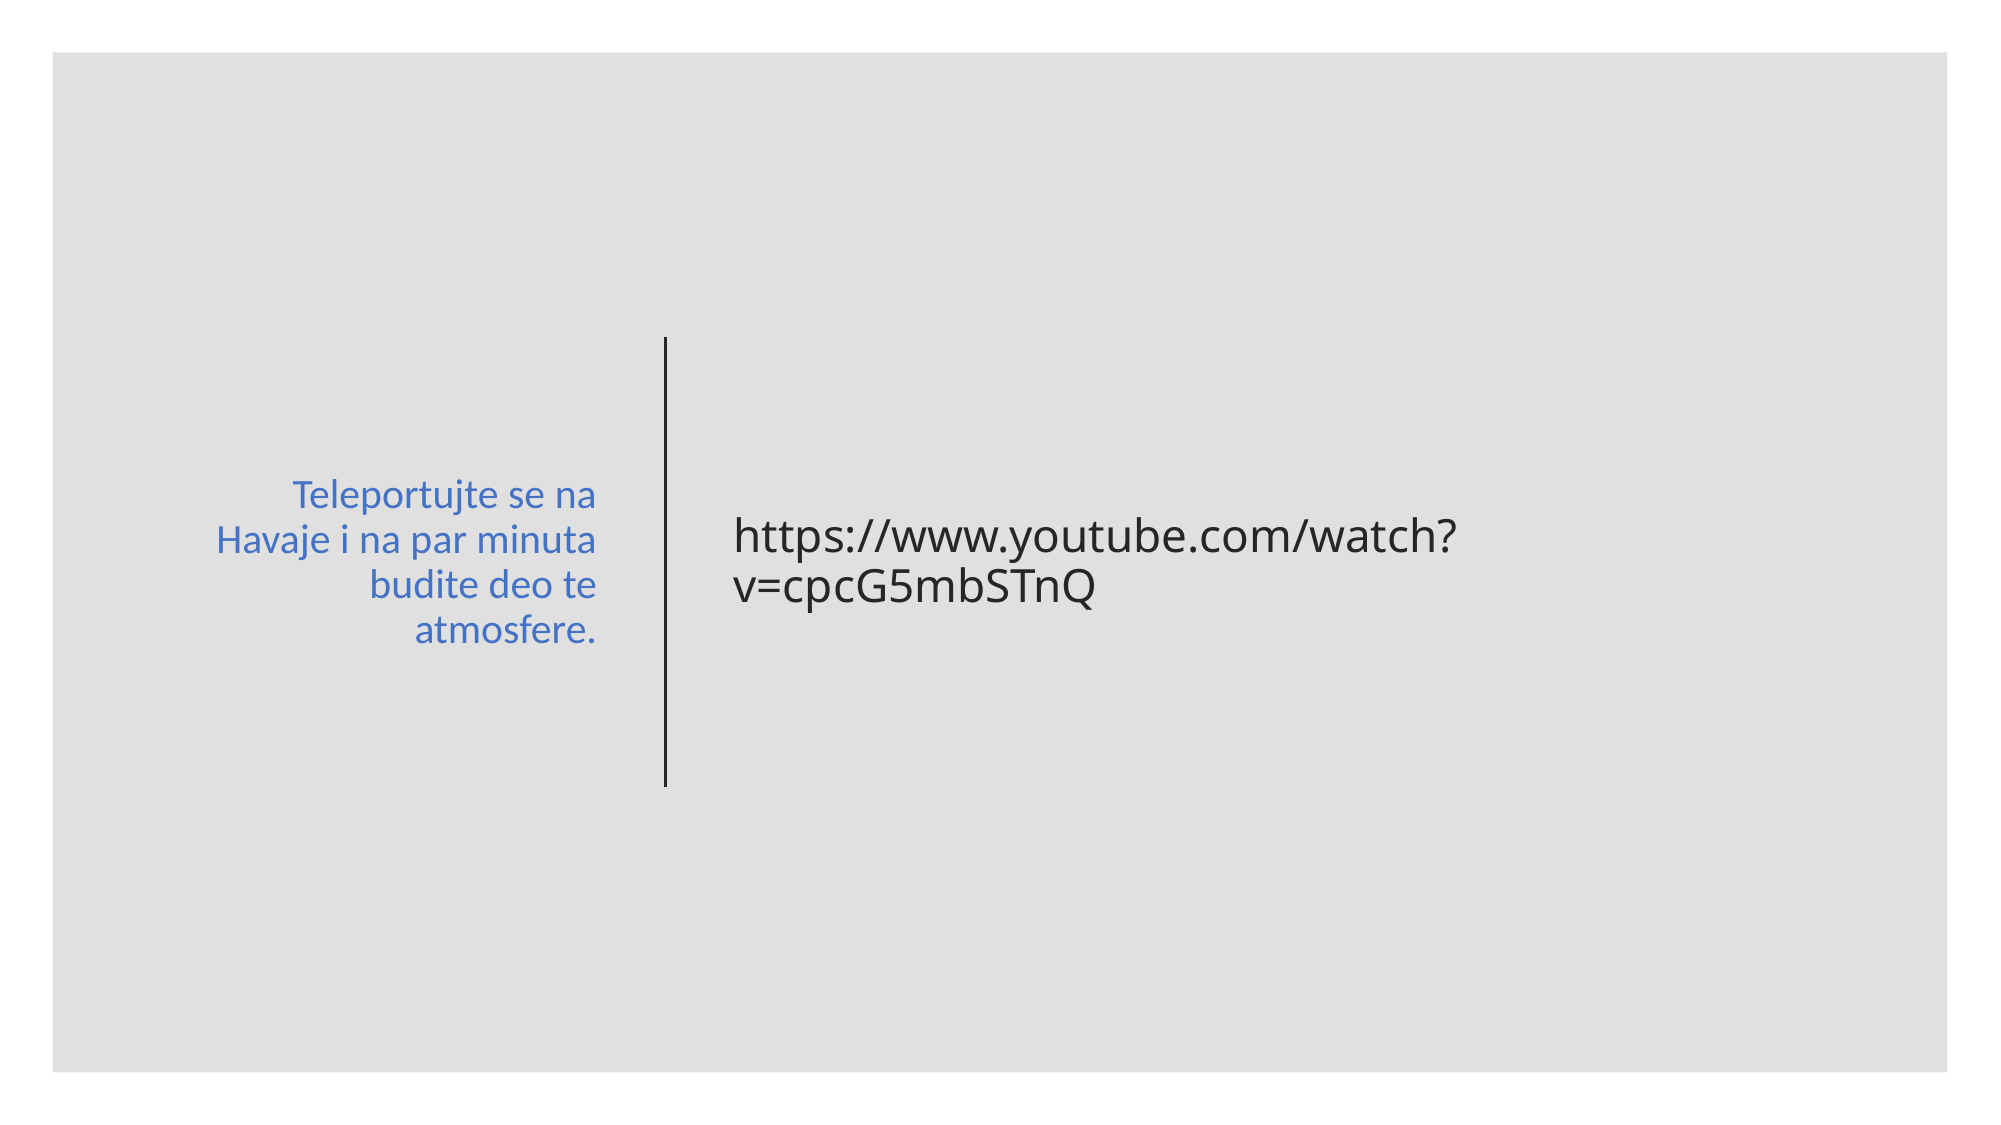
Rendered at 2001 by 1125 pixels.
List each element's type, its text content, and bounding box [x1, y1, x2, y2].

list Teleportujte se na Havaje i na par minuta budite deo te atmosfere. [167, 158, 612, 967]
text_box [52, 51, 1948, 1073]
title https://www.youtube.com/watch?v=cpcG5mbSTnQ [718, 158, 1829, 967]
